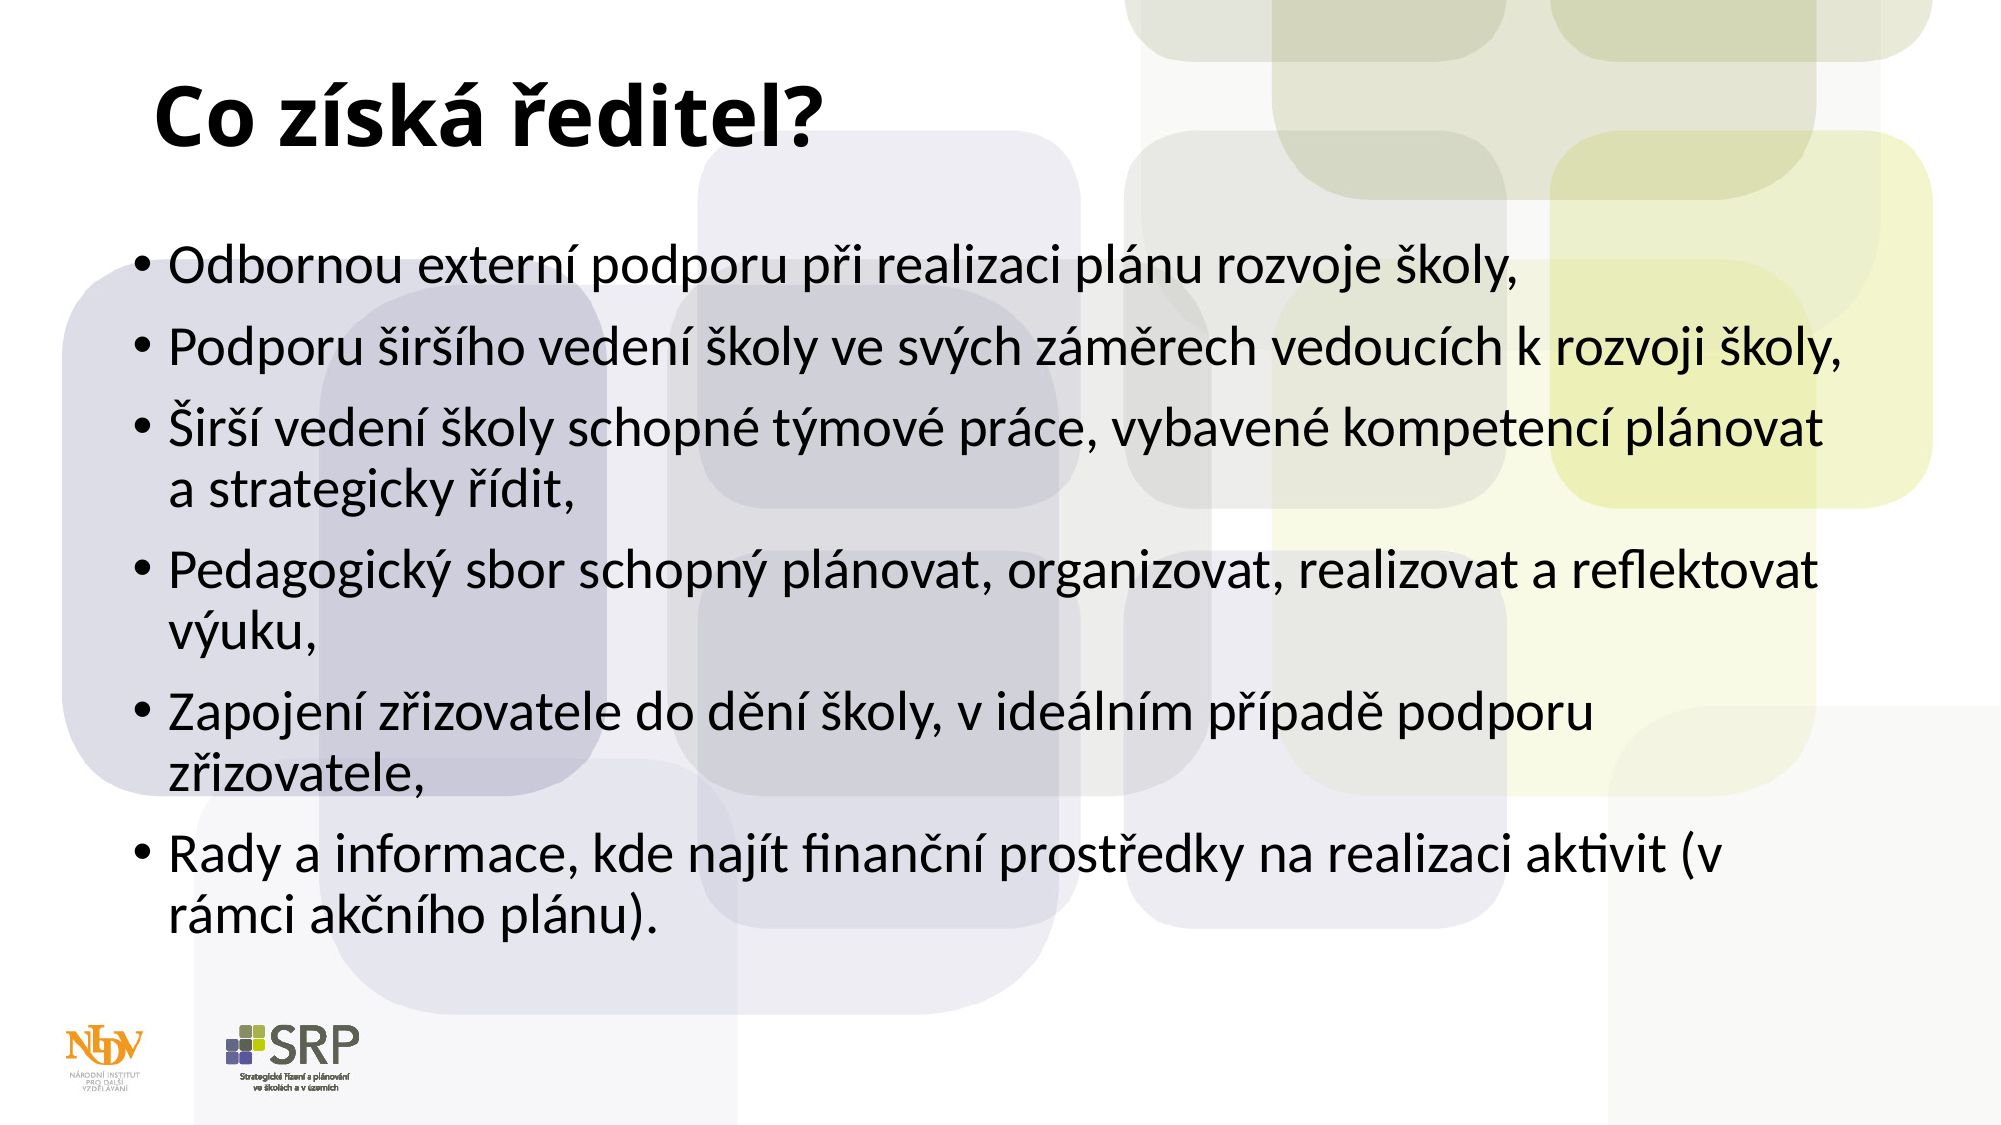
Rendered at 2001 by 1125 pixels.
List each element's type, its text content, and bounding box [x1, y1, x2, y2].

list Odbornou externí podporu při realizaci plánu rozvoje školy, Podporu širšího vedení školy ve svých záměrech vedoucích k rozvoji školy, Širší vedení školy schopné týmové práce, vybavené kompetencí plánovat a strategicky řídit, Pedagogický sbor schopný plánovat, organizovat, realizovat a reflektovat výuku, Zapojení zřizovatele do dění školy, v ideálním případě podporu zřizovatele, Rady a informace, kde najít finanční prostředky na realizaci aktivit (v rámci akčního plánu). [117, 227, 1863, 1014]
picture [0, 0, 2001, 1125]
title Co získá ředitel? [137, 10, 1863, 227]
